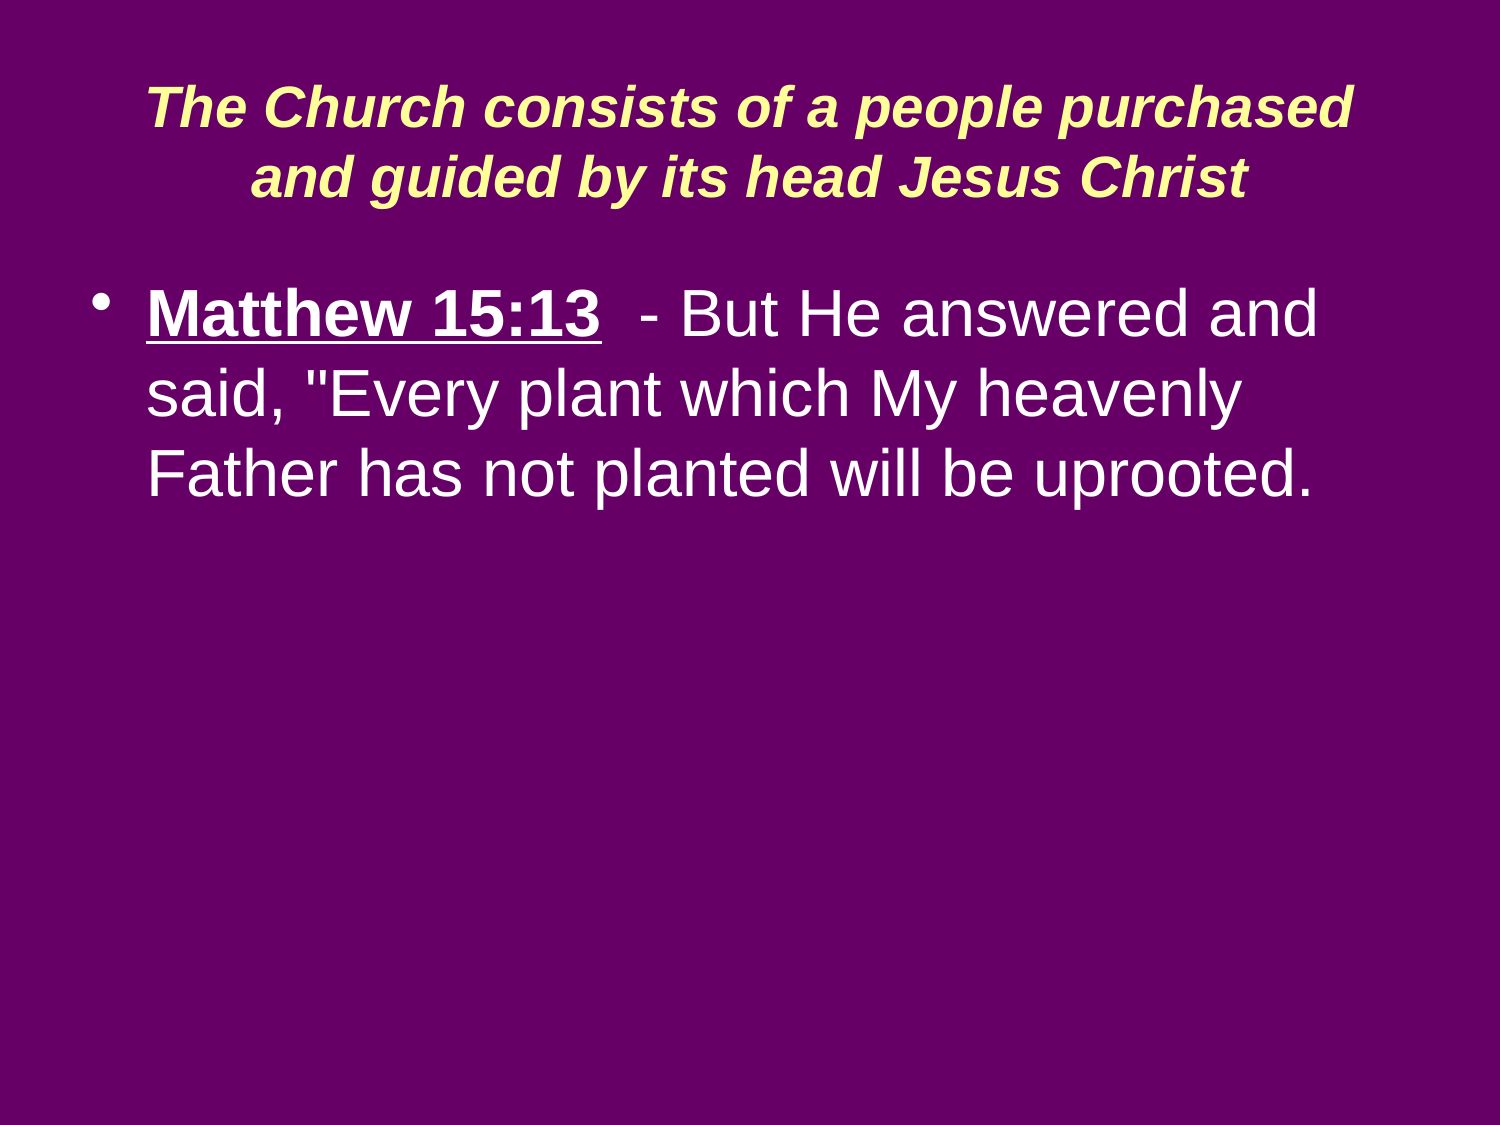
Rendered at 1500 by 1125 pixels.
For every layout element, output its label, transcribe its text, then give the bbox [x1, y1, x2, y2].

list Matthew 15:13 - But He answered and said, "Every plant which My heavenly Father has not planted will be uprooted. [75, 262, 1425, 1005]
title The Church consists of a people purchased and guided by its head Jesus Christ [75, 45, 1425, 233]
